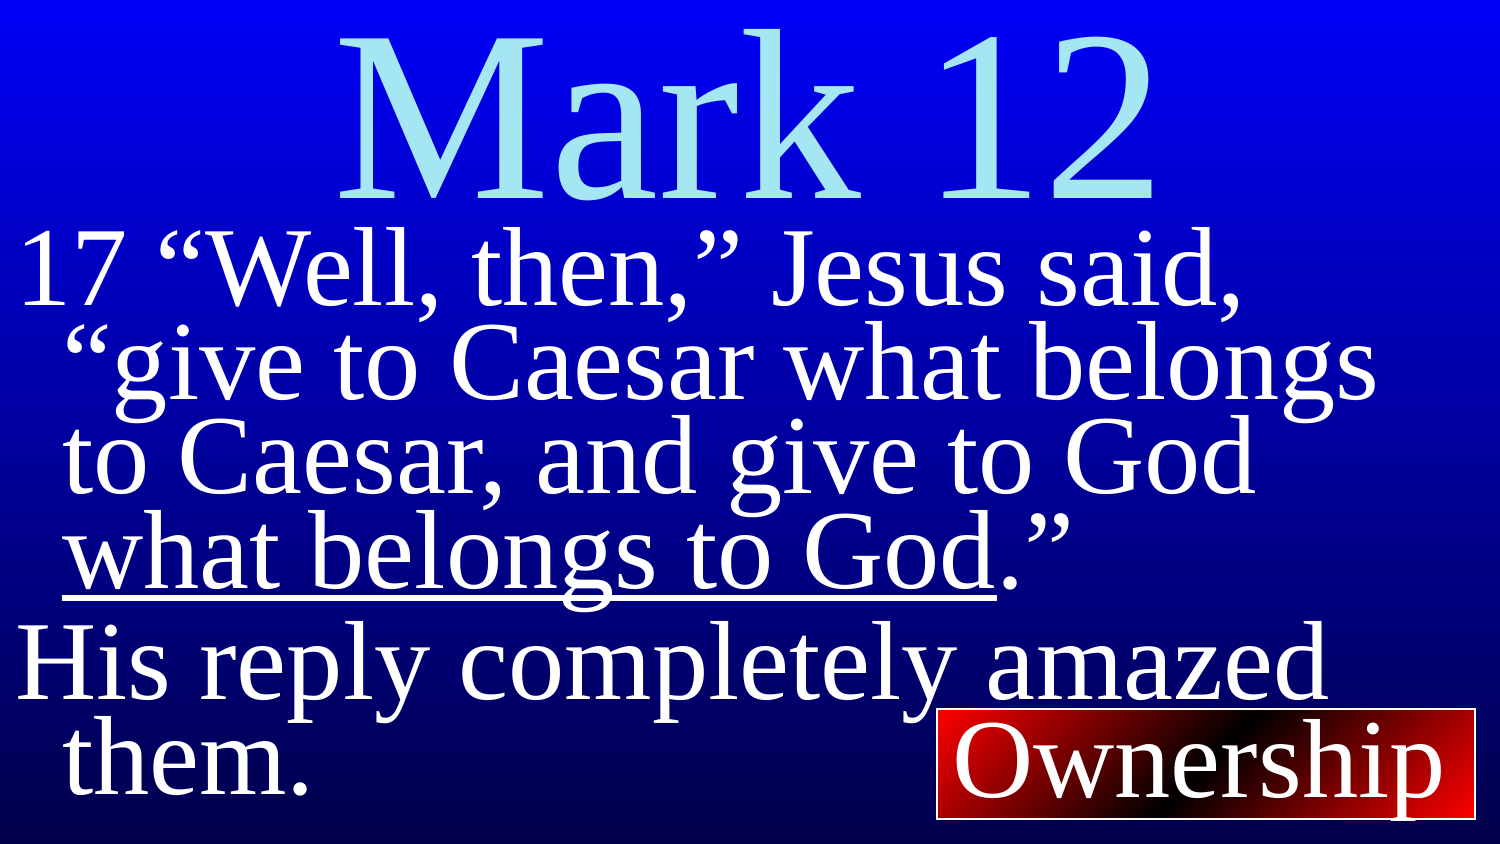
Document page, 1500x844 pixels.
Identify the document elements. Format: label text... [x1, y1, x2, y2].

list 17 “Well, then,” Jesus said, “give to Caesar what belongs to Caesar, and give to God what belongs to God.” His reply completely amazed them. [0, 221, 1500, 823]
title Mark 12 [0, 34, 1500, 221]
text_box Ownership [937, 709, 1475, 819]
